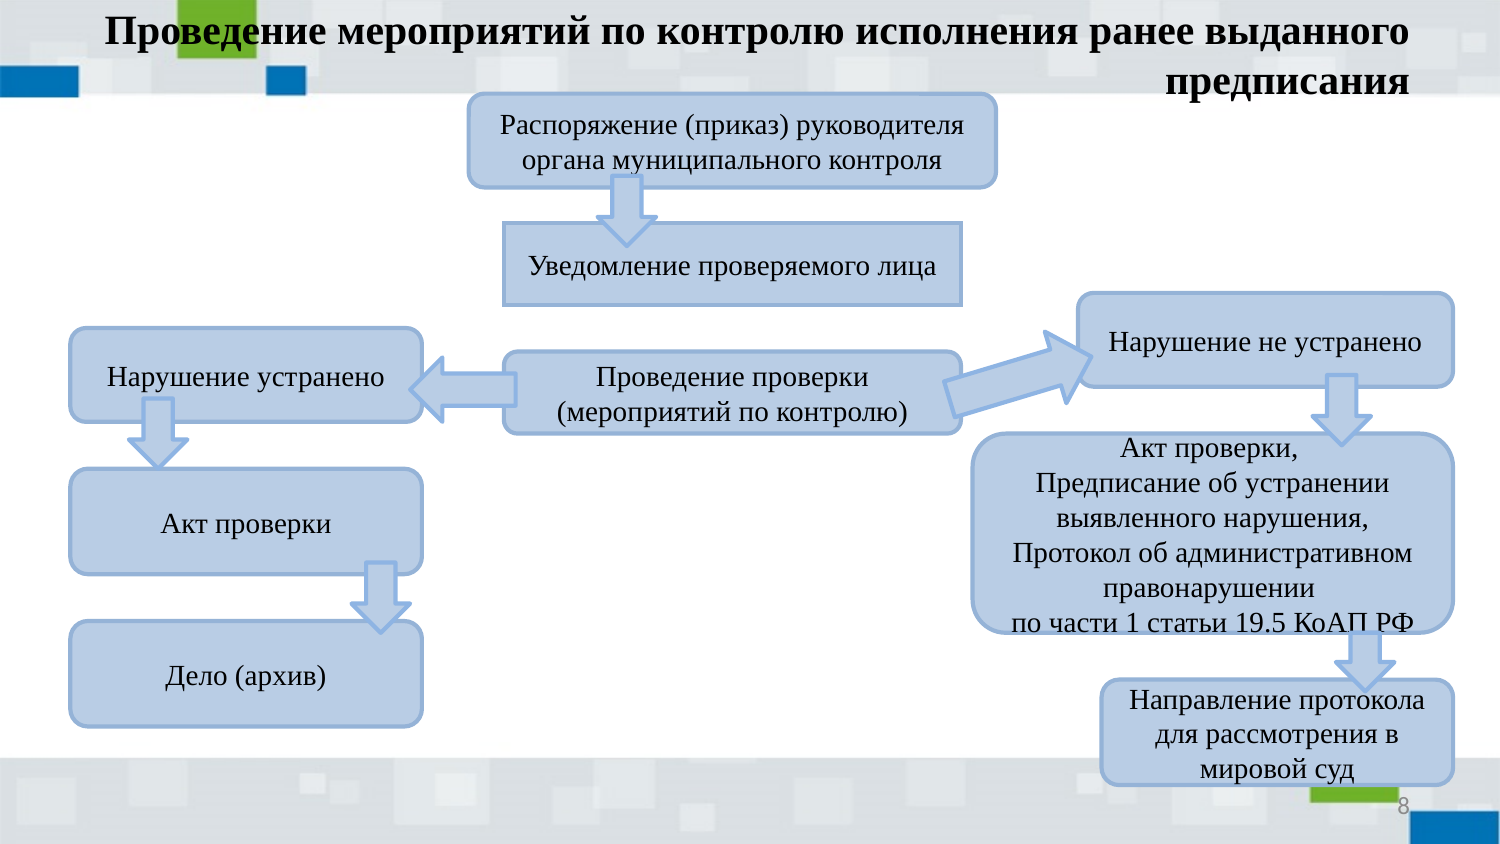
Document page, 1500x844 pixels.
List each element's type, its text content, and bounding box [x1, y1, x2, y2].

text_box Нарушение не устранено [1075, 290, 1456, 389]
text_box Акт проверки [68, 466, 424, 577]
text_box Нарушение устранено [68, 325, 424, 424]
text_box [595, 173, 659, 249]
text_box Акт проверки, Предписание об устранении выявленного нарушения, Протокол об административном правонарушении по части 1 статьи 19.5 КоАП РФ [970, 431, 1456, 635]
list Уведомление проверяемого лица [502, 221, 963, 307]
slide_number 8 [1074, 782, 1425, 827]
text_box [408, 355, 518, 424]
text_box [942, 329, 1094, 420]
text_box Направление протокола для рассмотрения в мировой суд [1099, 677, 1456, 788]
title Проведение мероприятий по контролю исполнения ранее выданного предписания [74, 0, 1426, 106]
text_box [1333, 630, 1397, 694]
text_box [349, 560, 413, 635]
text_box Проведение проверки (мероприятий по контролю) [501, 349, 964, 436]
text_box [1310, 372, 1373, 448]
picture [0, 0, 1500, 844]
text_box Распоряжение (приказ) руководителя органа муниципального контроля [466, 91, 999, 190]
text_box Дело (архив) [68, 618, 424, 729]
text_box [126, 396, 190, 471]
